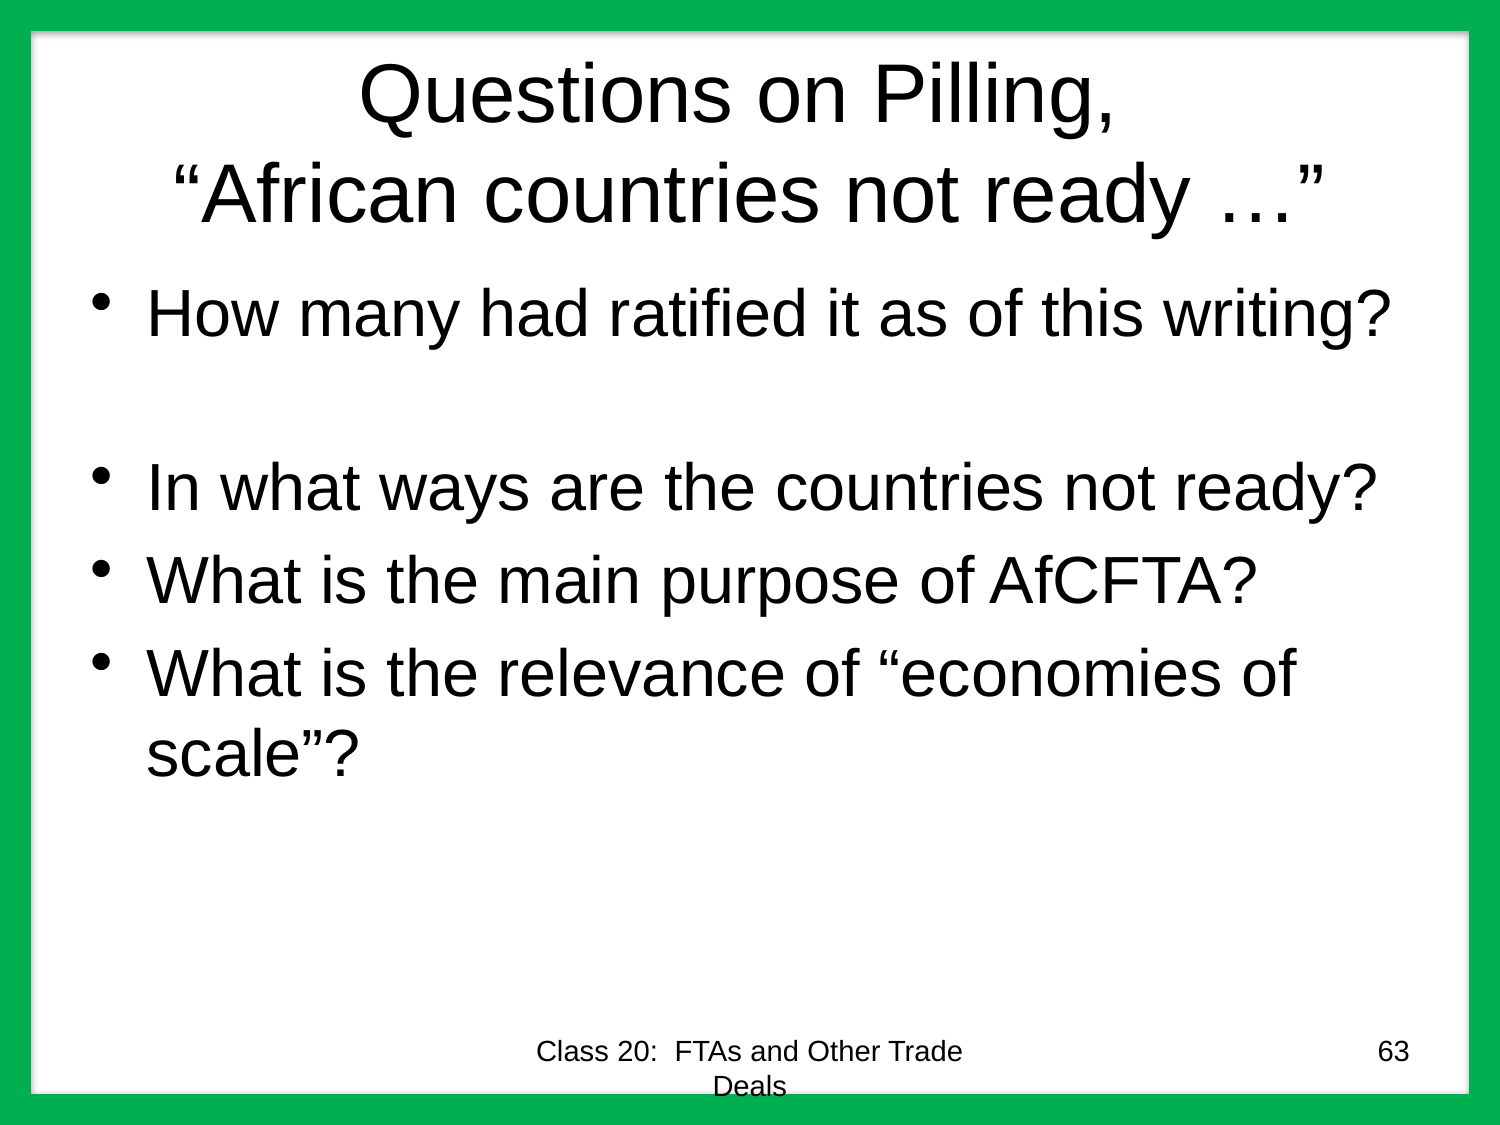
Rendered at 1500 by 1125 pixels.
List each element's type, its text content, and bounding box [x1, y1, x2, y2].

footer Class 20: FTAs and Other Trade Deals [512, 1024, 988, 1103]
text_box [0, 0, 1500, 1125]
slide_number 63 [1074, 1024, 1426, 1103]
